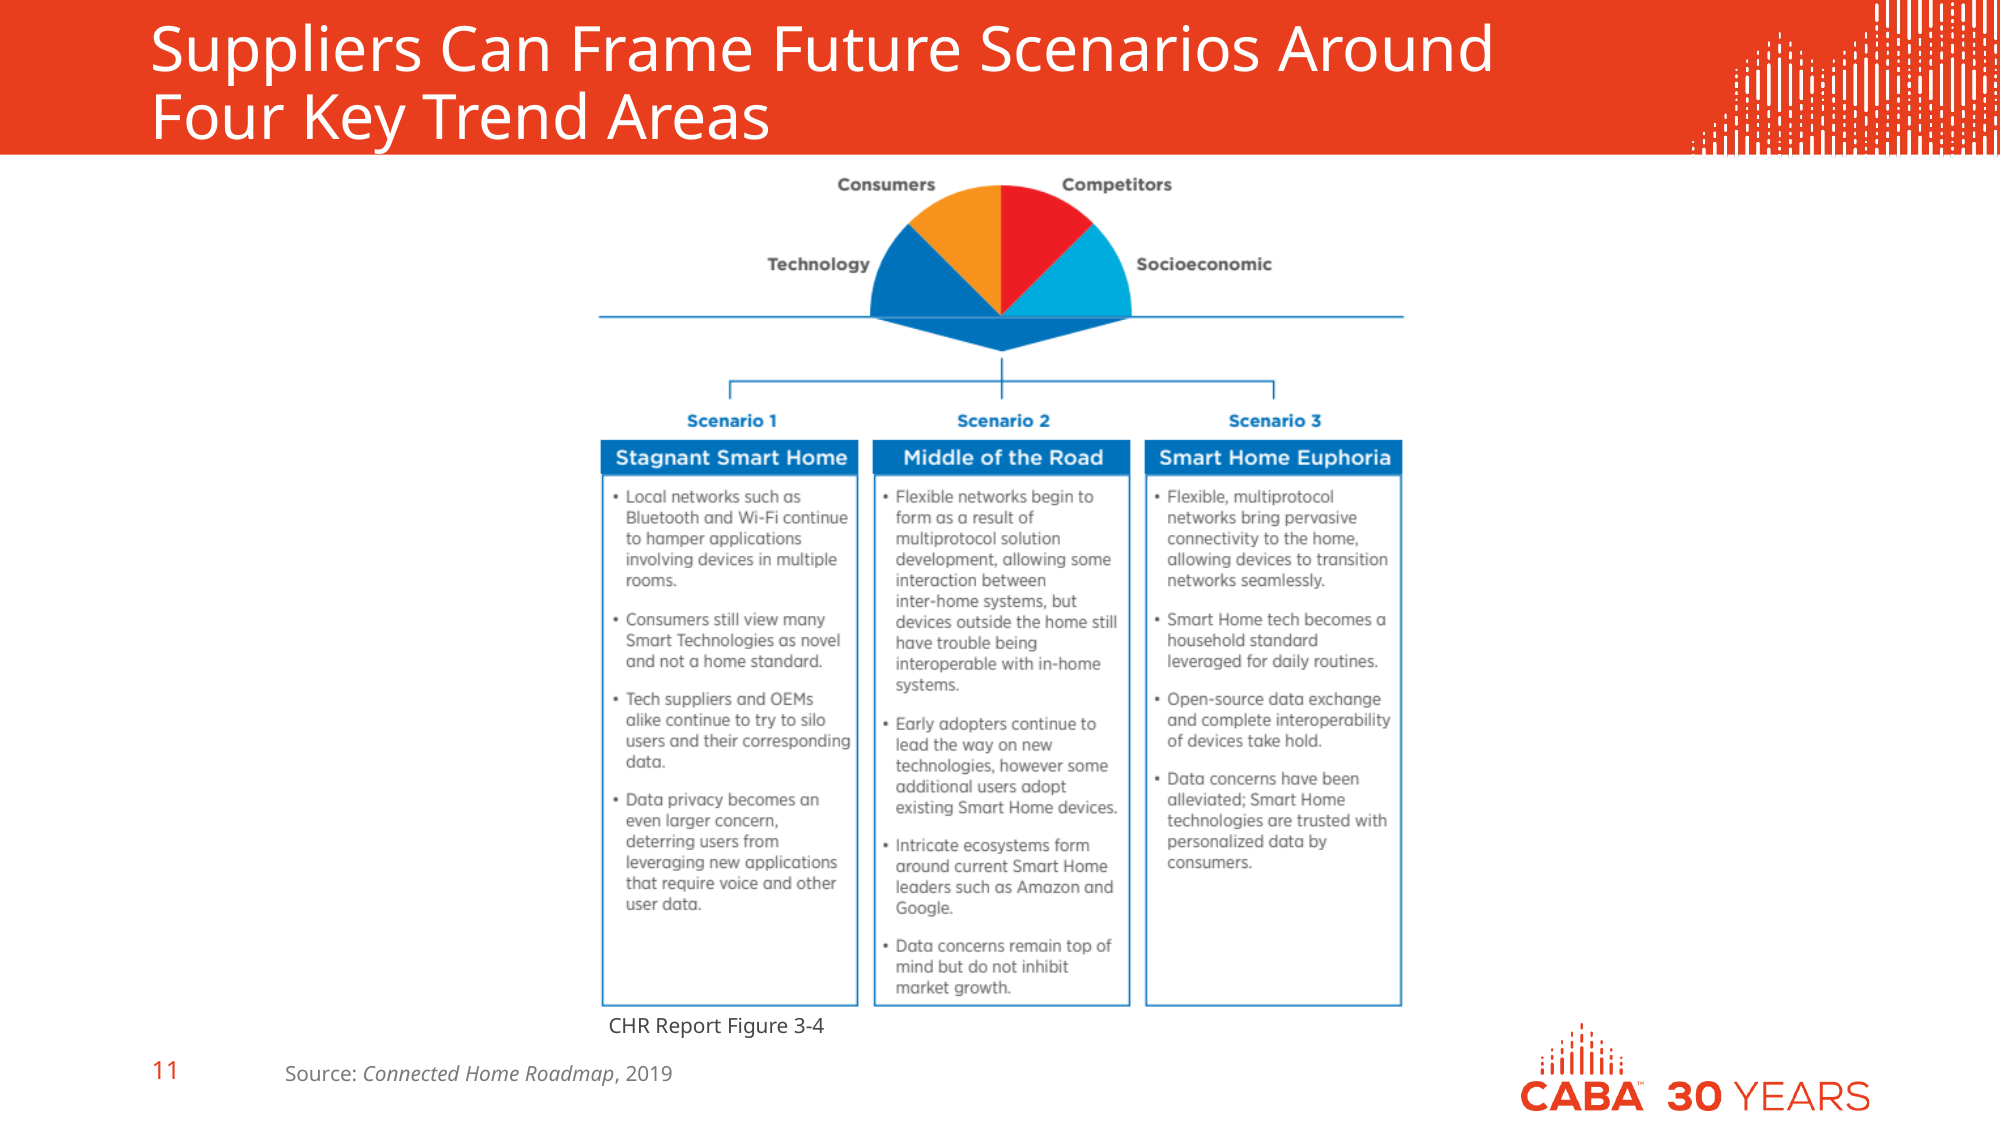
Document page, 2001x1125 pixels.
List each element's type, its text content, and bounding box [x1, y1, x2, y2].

picture [593, 162, 1407, 1015]
text_box CHR Report Figure 3-4 [593, 1015, 891, 1042]
title Suppliers Can Frame Future Scenarios Around Four Key Trend Areas [135, 10, 1545, 84]
picture [1521, 1023, 1870, 1111]
footer Source: Connected Home Roadmap, 2019 [270, 1042, 998, 1103]
slide_number 11 [136, 1042, 239, 1101]
